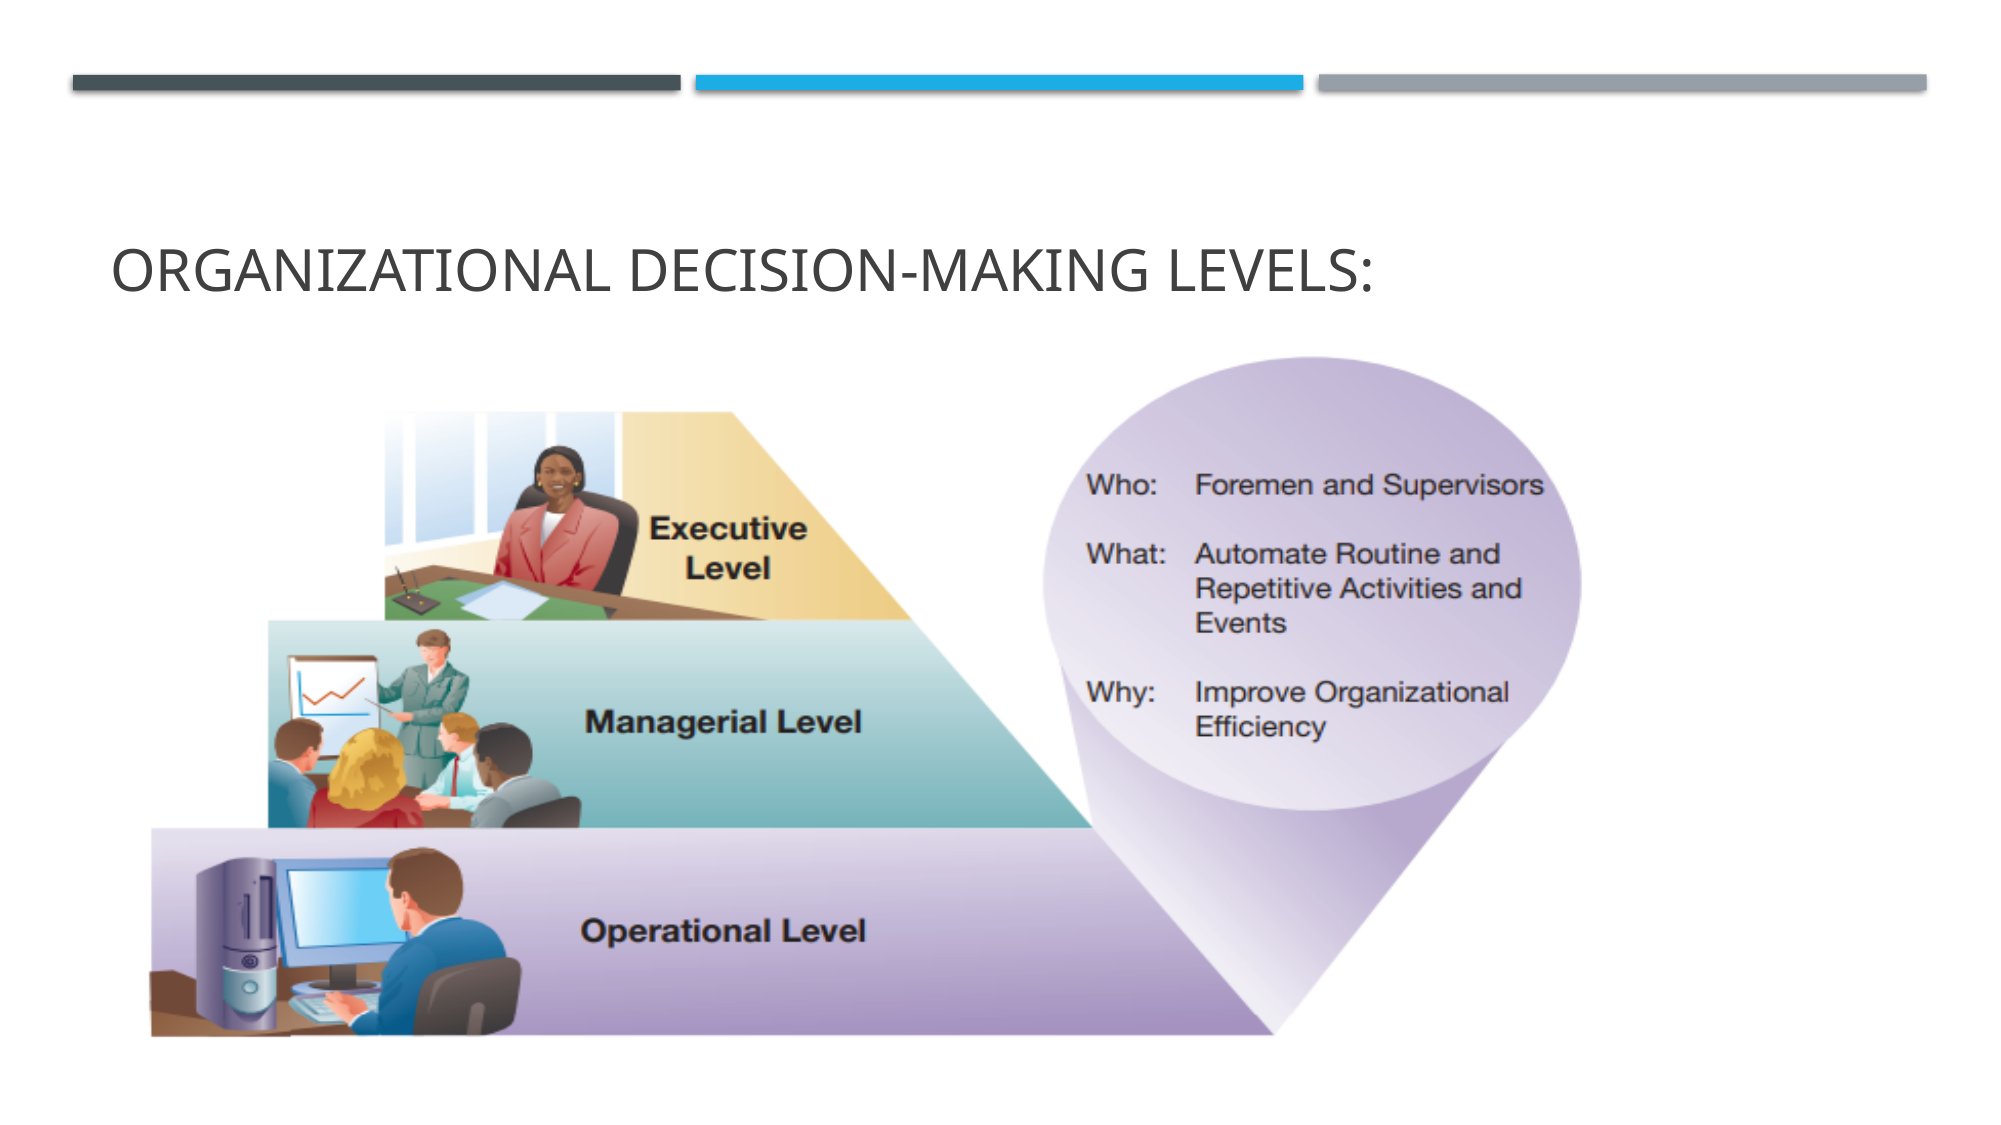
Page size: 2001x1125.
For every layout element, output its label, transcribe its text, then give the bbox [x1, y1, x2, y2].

title Organizational Decision-Making Levels: [95, 115, 1905, 311]
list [33, 354, 1617, 1070]
